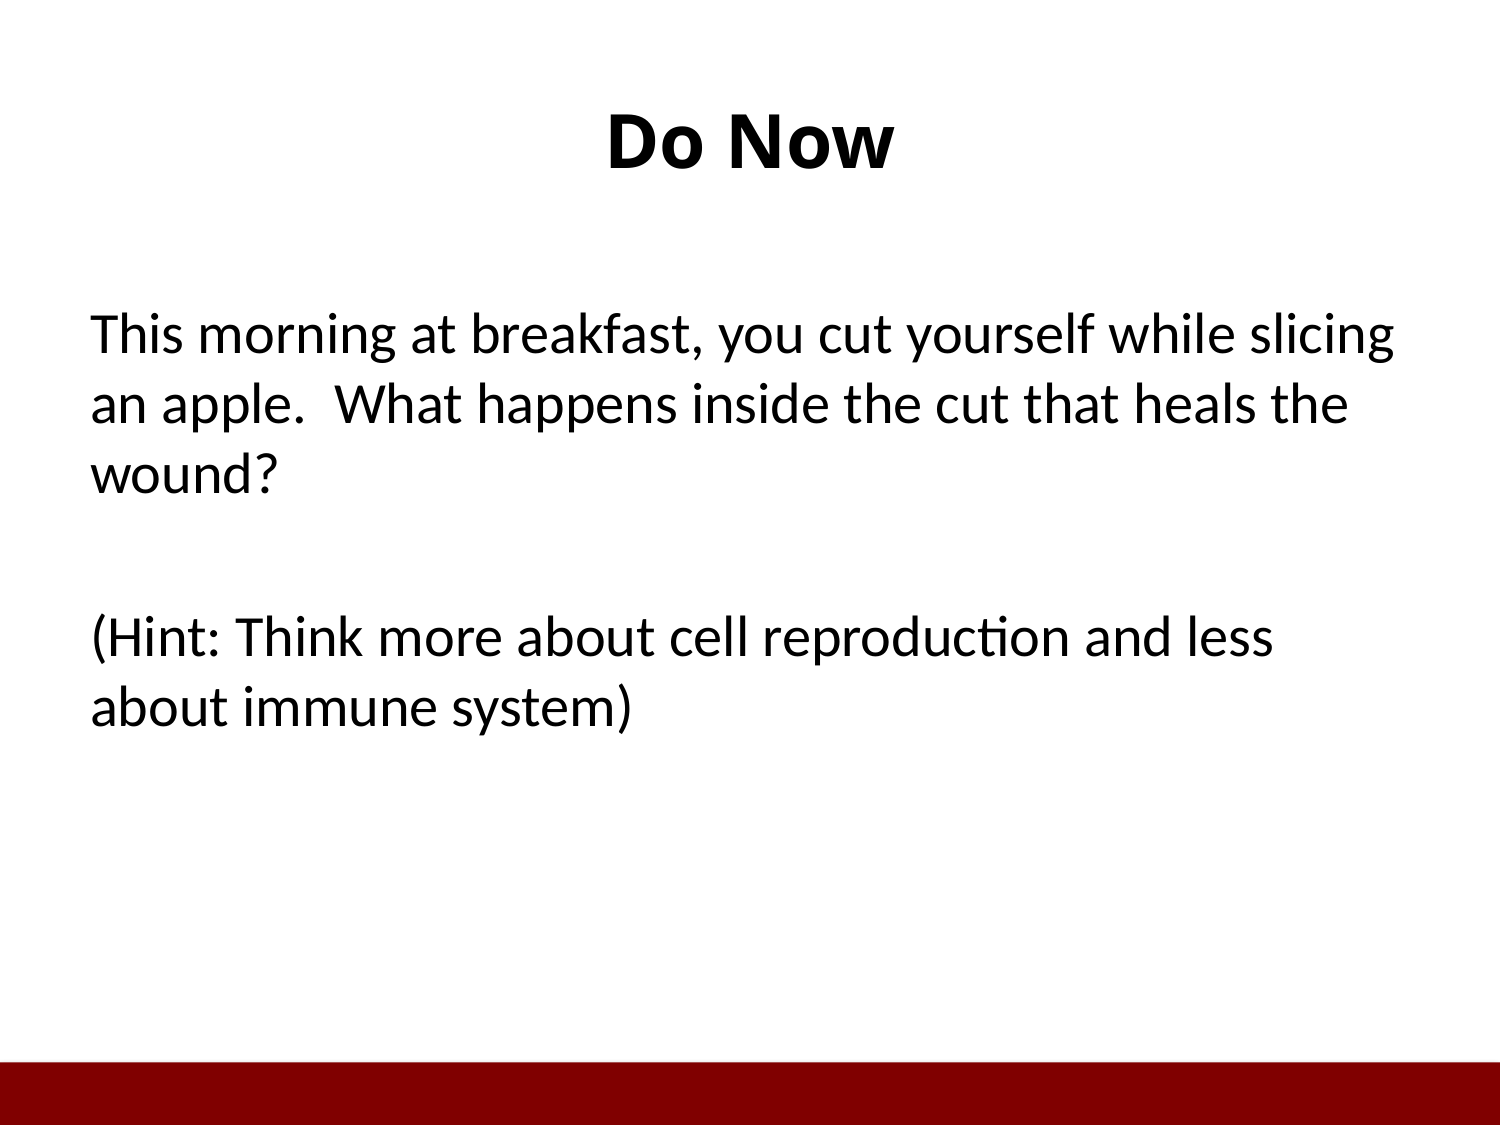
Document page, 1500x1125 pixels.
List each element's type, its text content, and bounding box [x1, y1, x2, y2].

list This morning at breakfast, you cut yourself while slicing an apple. What happens inside the cut that heals the wound? (Hint: Think more about cell reproduction and less about immune system) [75, 287, 1425, 831]
title Do Now [75, 45, 1425, 233]
